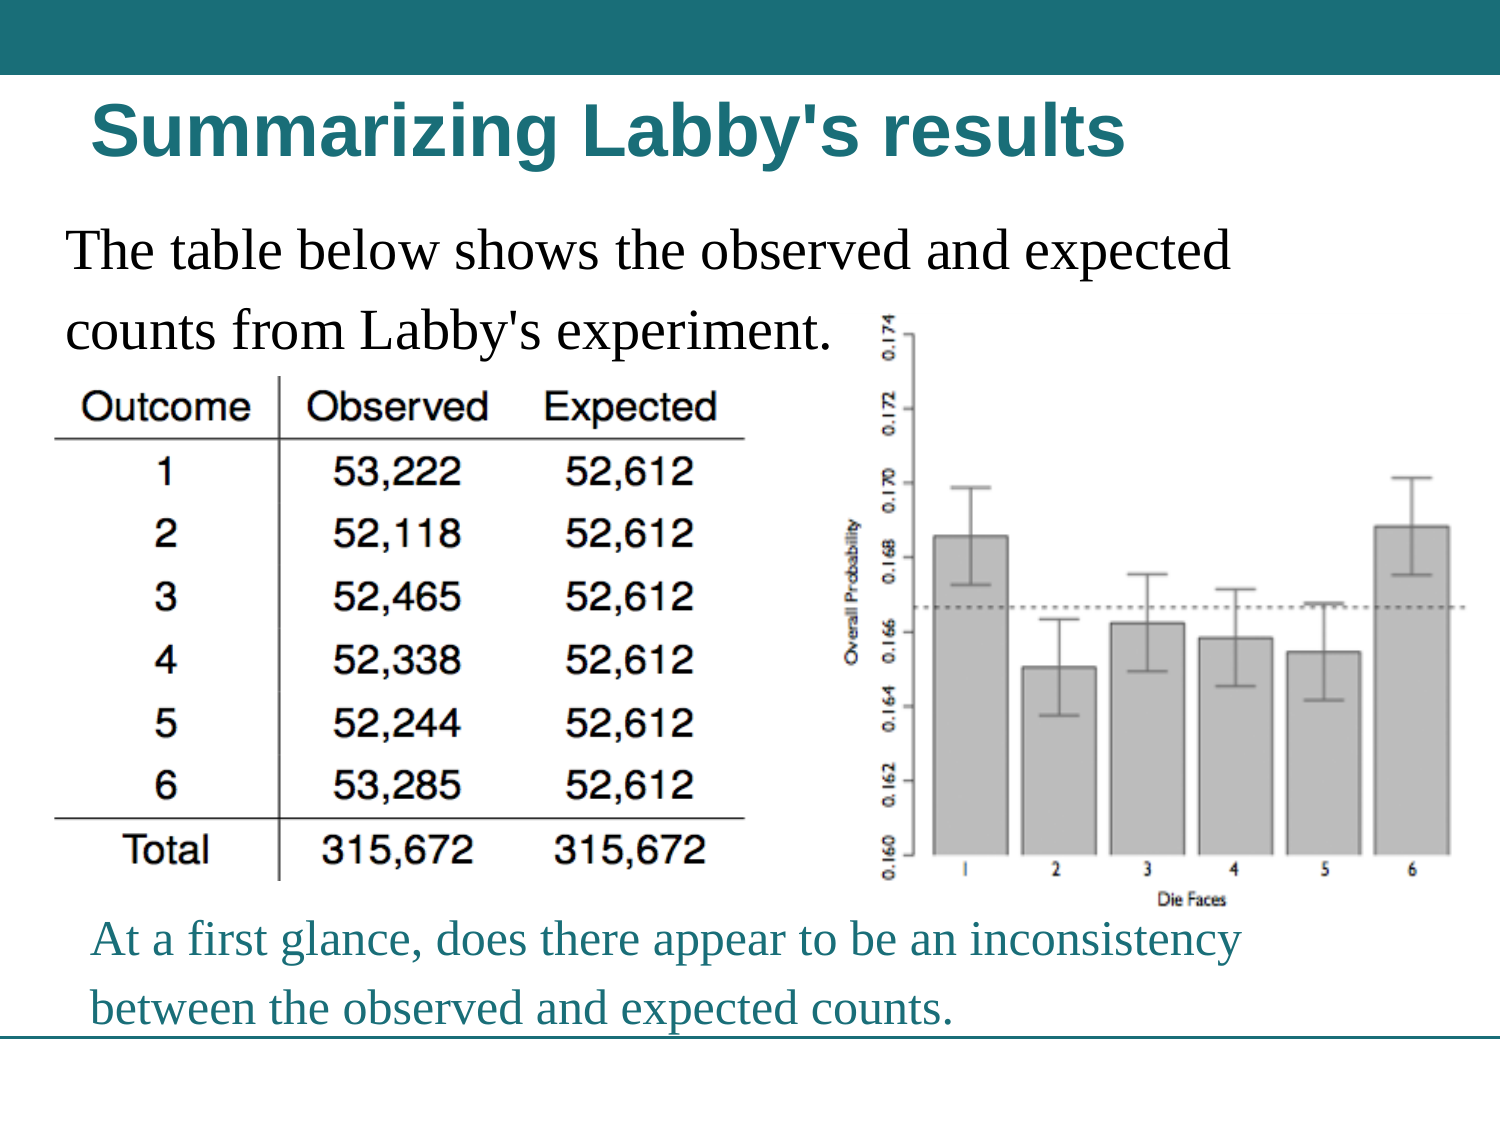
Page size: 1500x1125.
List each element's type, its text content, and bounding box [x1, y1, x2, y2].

title Summarizing Labby's results [75, 0, 1425, 188]
picture [837, 312, 1471, 913]
picture [49, 376, 750, 881]
text_box At a first glance, does there appear to be an inconsistency between the observed and expected counts. [74, 881, 1359, 1038]
list The table below shows the observed and expected counts from Labby's experiment. [50, 185, 1334, 342]
